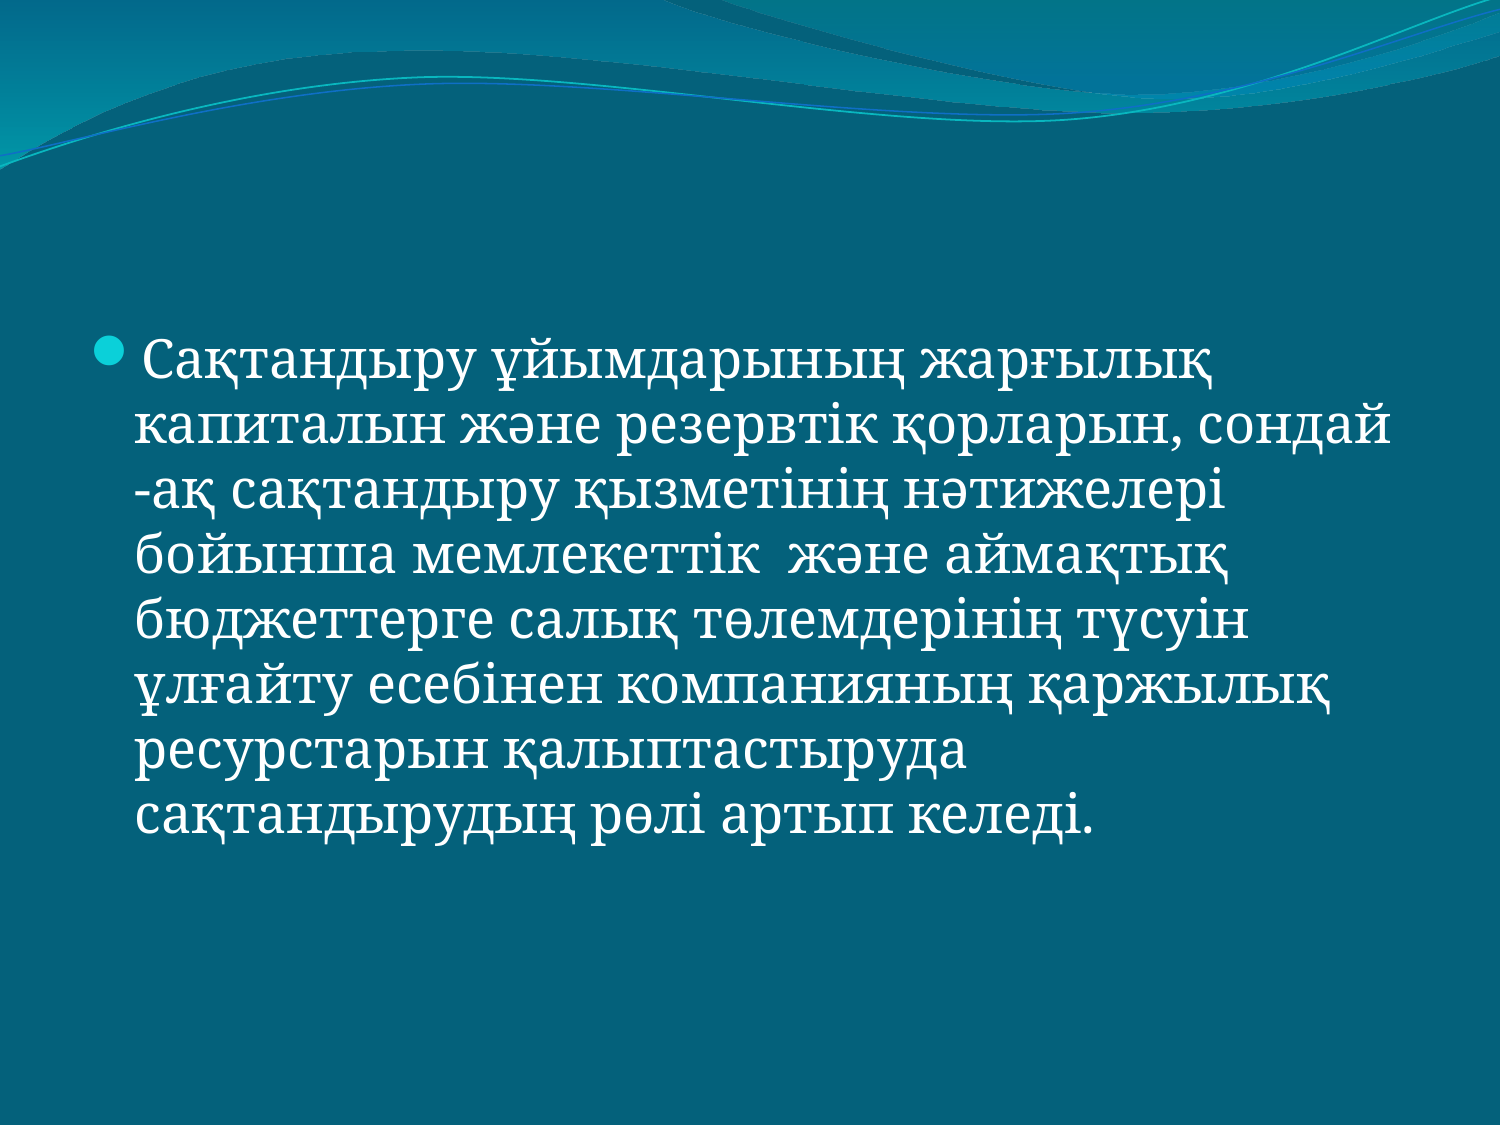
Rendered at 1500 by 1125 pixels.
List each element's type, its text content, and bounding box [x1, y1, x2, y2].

list Сақтандыру ұйымдарының жарғылық капиталын және резервтік қорларын, сондай -ақ сақтандыру қызметінің нәтижелері бойынша мемлекеттік және аймақтық бюджеттерге салық төлемдерінің түсуін ұлғайту есебінен компанияның қаржылық ресурстарын қалыптастыруда сақтандырудың рөлі артып келеді. [75, 317, 1425, 1038]
